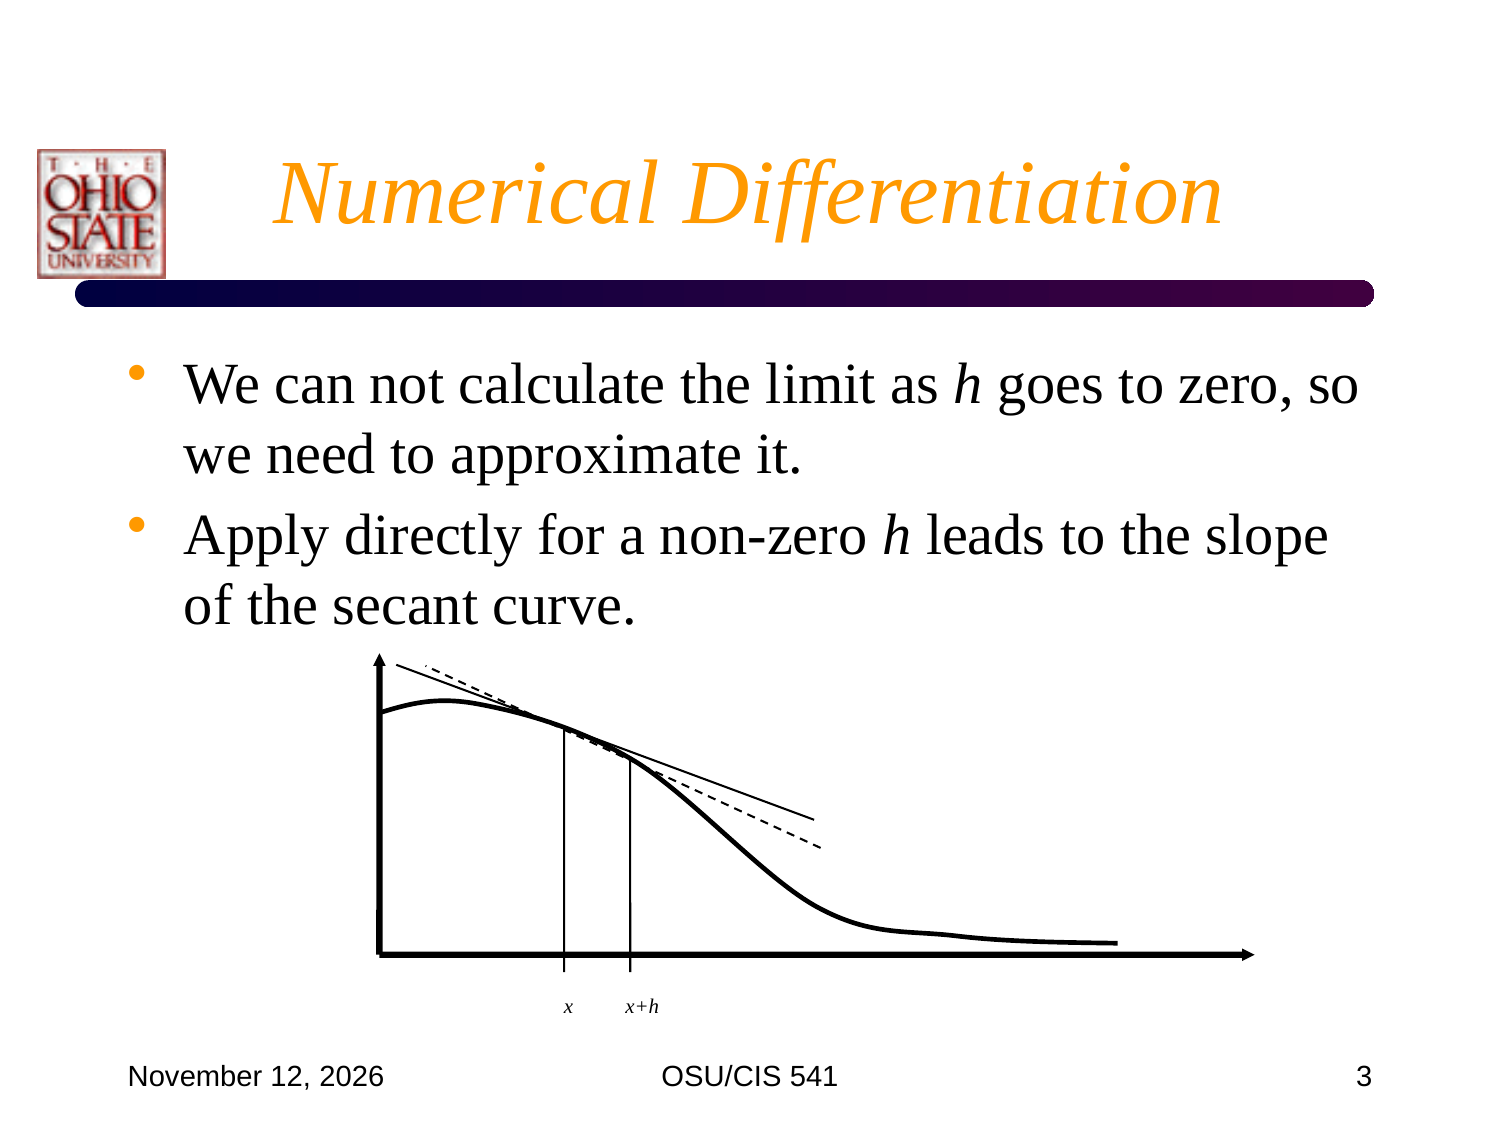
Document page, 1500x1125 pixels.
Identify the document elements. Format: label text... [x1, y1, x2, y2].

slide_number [112, 1037, 426, 1113]
picture [37, 149, 166, 279]
footer OSU/CIS 541 [512, 1037, 988, 1113]
text_box x+h [610, 984, 675, 1025]
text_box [379, 653, 1255, 955]
title Numerical Differentiation [112, 62, 1388, 251]
text_box x [549, 984, 589, 1025]
slide_number 3 [1074, 1037, 1388, 1113]
list We can not calculate the limit as h goes to zero, so we need to approximate it. Apply directly for a non-zero h leads to the slope of the secant curve. [112, 337, 1388, 1013]
